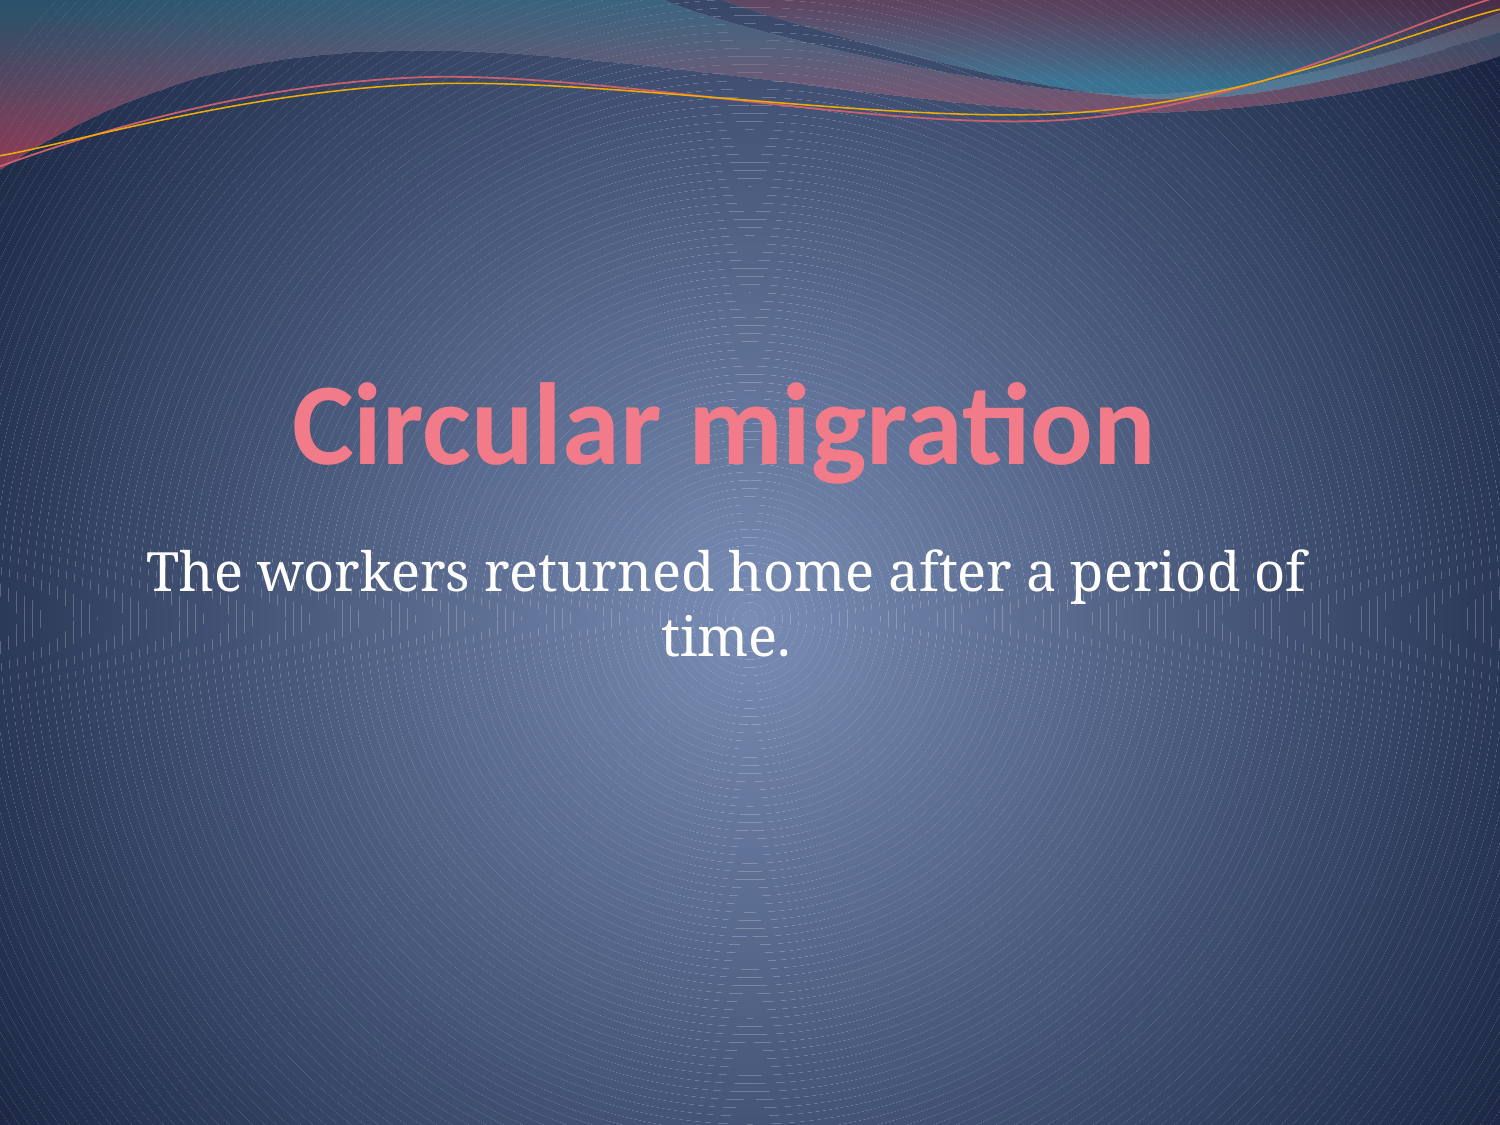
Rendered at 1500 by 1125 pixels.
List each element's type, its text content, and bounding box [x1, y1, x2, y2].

subtitle The workers returned home after a period of time. [87, 529, 1376, 818]
title Circular migration [82, 187, 1370, 488]
